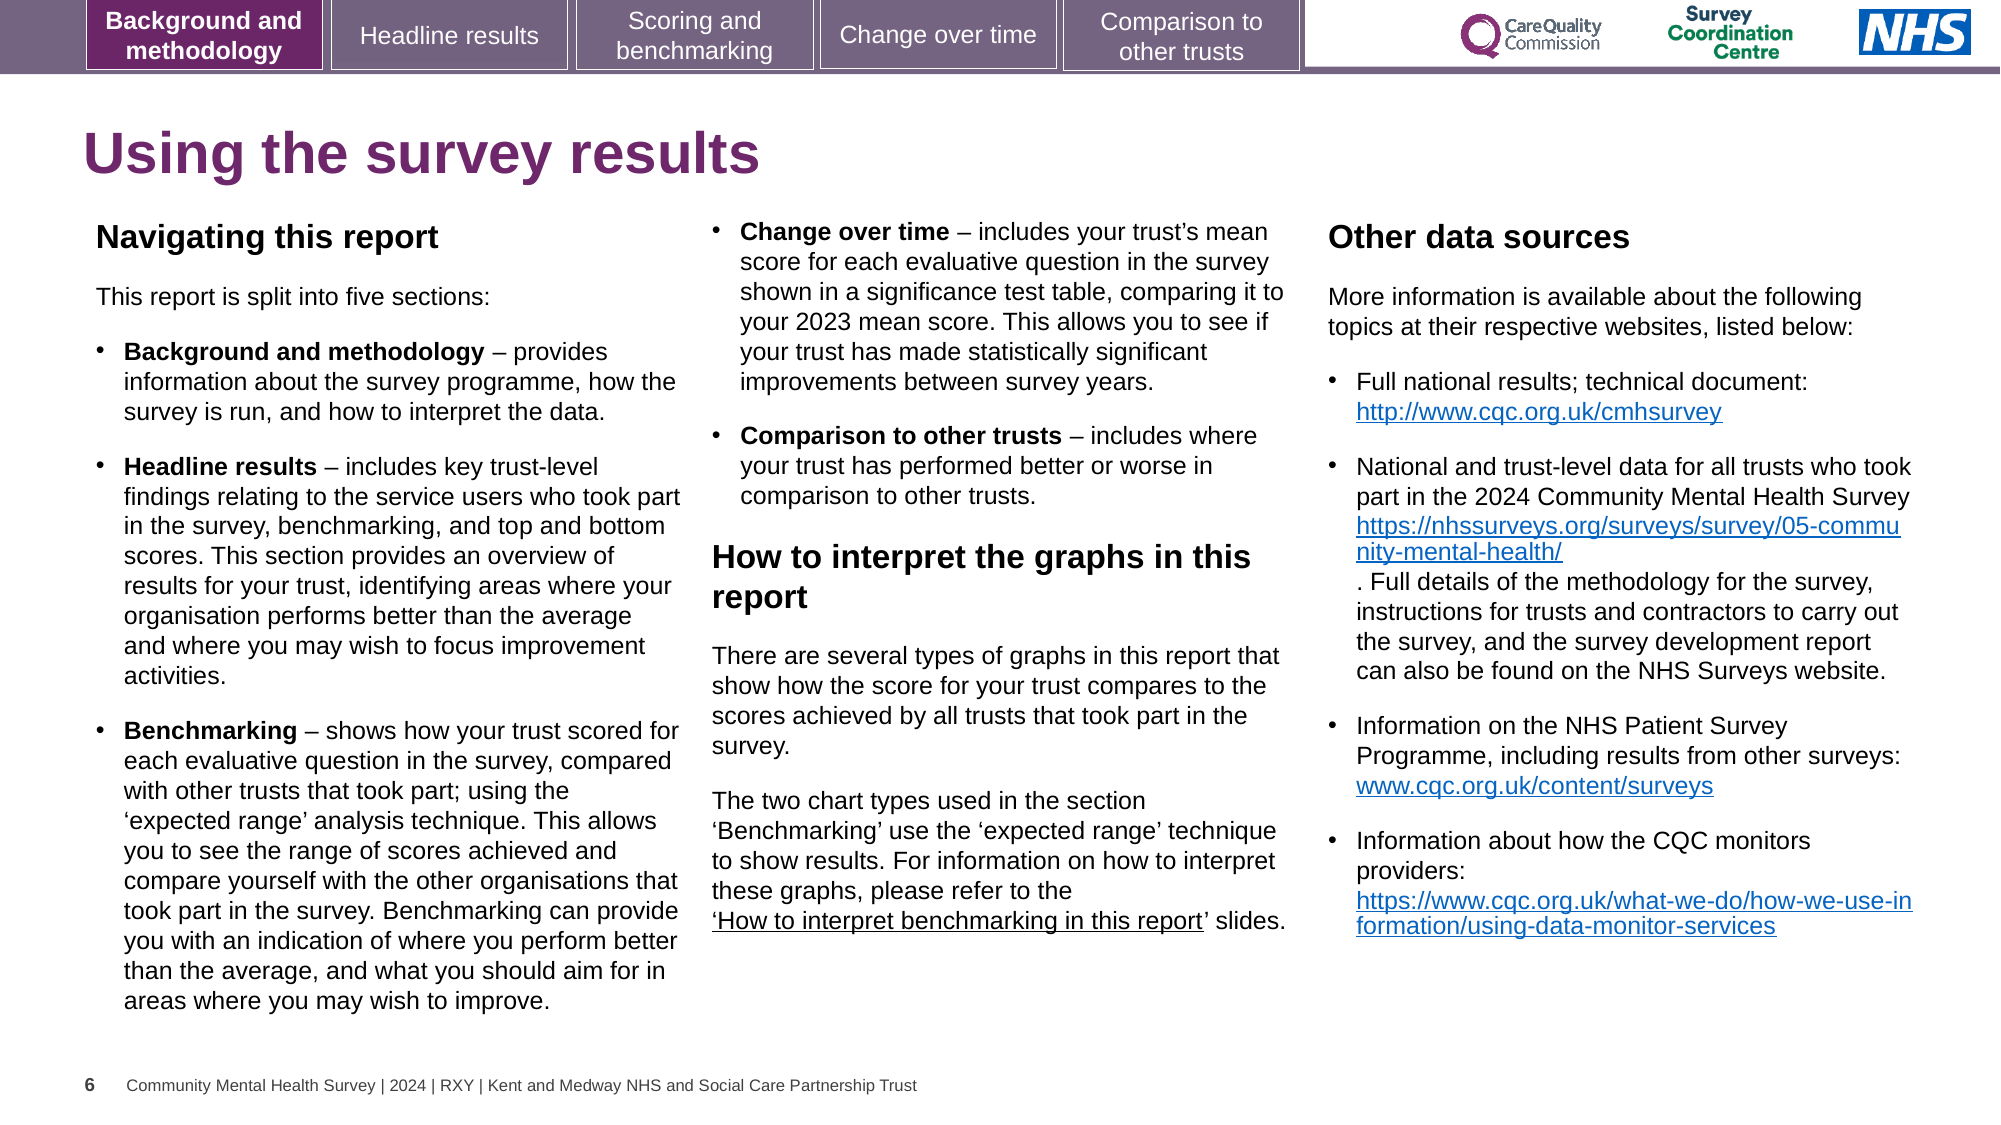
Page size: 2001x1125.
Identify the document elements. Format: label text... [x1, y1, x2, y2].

title Using the survey results [68, 100, 1942, 209]
text_box 6 [84, 1065, 122, 1125]
text_box Navigating this report This report is split into five sections: Background and methodology – provides information about the survey programme, how the survey is run, and how to interpret the data. Headline results – includes key trust-level findings relating to the service users who took part in the survey, benchmarking, and top and bottom scores. This section provides an overview of results for your trust, identifying areas where your organisation performs better than the average and where you may wish to focus improvement activities. Benchmarking – shows how your trust scored for each evaluative question in the survey, compared with other trusts that took part; using the ‘expected range’ analysis technique. This allows you to see the range of scores achieved and compare yourself with the other organisations that took part in the survey. Benchmarking can provide you with an indication of where you perform better than the average, and what you should aim for in areas where you may wish to improve. Change over time – includes your trust’s mean score for each evaluative question in the survey shown in a significance test table, comparing it to your 2023 mean score. This allows you to see if your trust has made statistically significant improvements between survey years. Comparison to other trusts – includes where your trust has performed better or worse in comparison to other trusts. How to interpret the graphs in this report There are several types of graphs in this report that show how the score for your trust compares to the scores achieved by all trusts that took part in the survey. The two chart types used in the section ‘Benchmarking’ use the ‘expected range’ technique to show results. For information on how to interpret these graphs, please refer to the ‘How to interpret benchmarking in this report’ slides. Other data sources More information is available about the following topics at their respective websites, listed below: Full national results; technical document: http://www.cqc.org.uk/cmhsurvey National and trust-level data for all trusts who took part in the 2024 Community Mental Health Survey https://nhssurveys.org/surveys/survey/05-community-mental-health/. Full details of the methodology for the survey, instructions for trusts and contractors to carry out the survey, and the survey development report can also be found on the NHS Surveys website. Information on the NHS Patient Survey Programme, including results from other surveys: www.cqc.org.uk/content/surveys Information about how the CQC monitors providers: https://www.cqc.org.uk/what-we-do/how-we-use-information/using-data-monitor-services [81, 208, 1930, 1036]
picture [1460, 13, 1602, 59]
picture [1859, 9, 1971, 55]
picture [1666, 3, 1794, 61]
